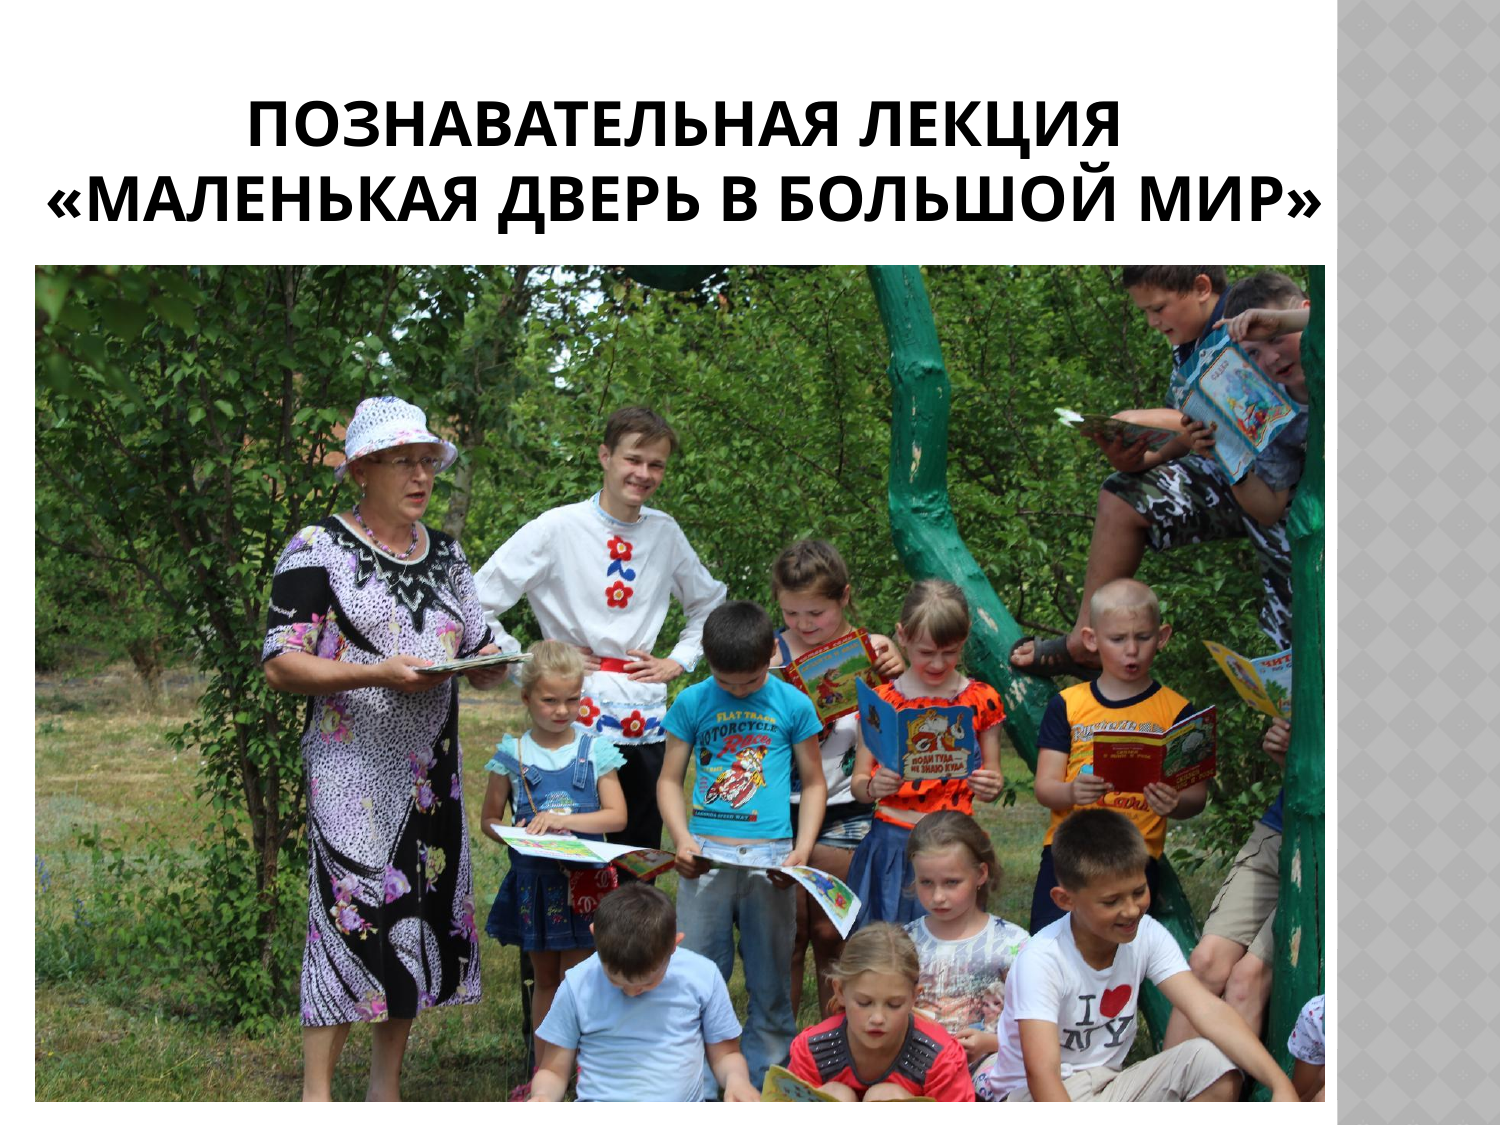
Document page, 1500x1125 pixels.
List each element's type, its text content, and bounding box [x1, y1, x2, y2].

title Познавательная лекция «Маленькая дверь в большой мир» [35, 52, 1336, 235]
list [34, 265, 1325, 1102]
